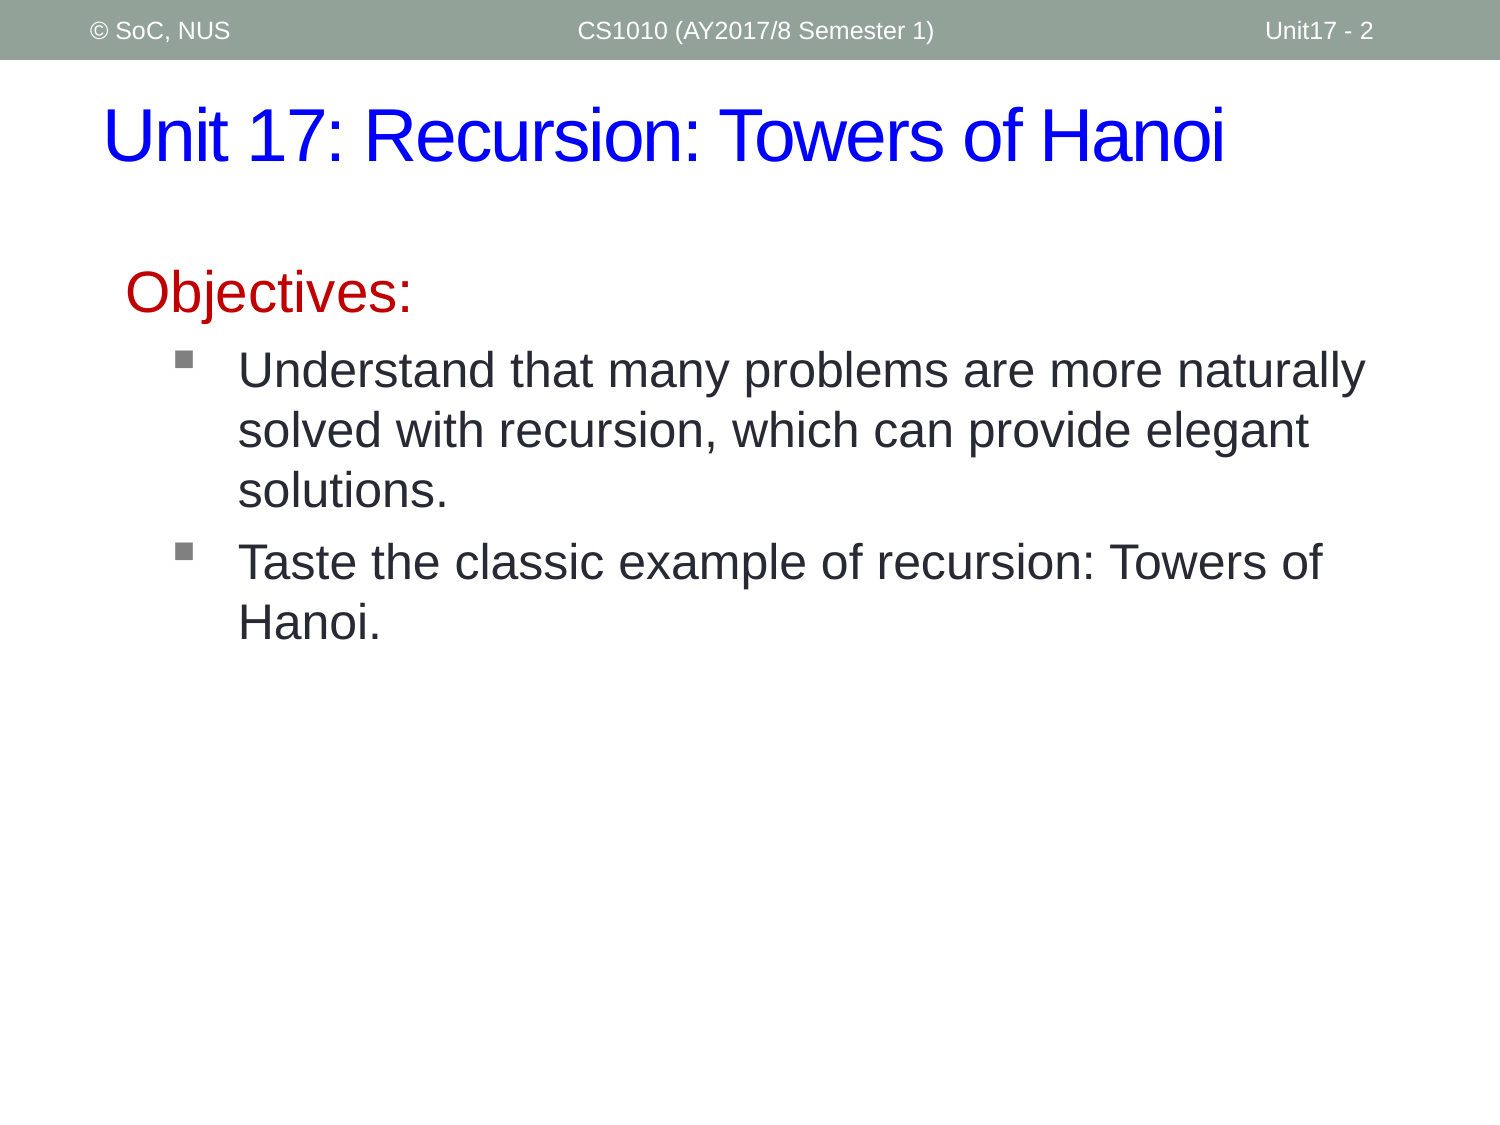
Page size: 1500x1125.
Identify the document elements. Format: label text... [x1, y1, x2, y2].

footer CS1010 (AY2017/8 Semester 1) [562, 3, 1238, 57]
slide_number Unit17 - 2 [1250, 3, 1425, 57]
slide_number © SoC, NUS [75, 3, 550, 57]
text_box Objectives: Understand that many problems are more naturally solved with recursion, which can provide elegant solutions. Taste the classic example of recursion: Towers of Hanoi. [110, 247, 1437, 698]
title Unit 17: Recursion: Towers of Hanoi [87, 62, 1463, 200]
